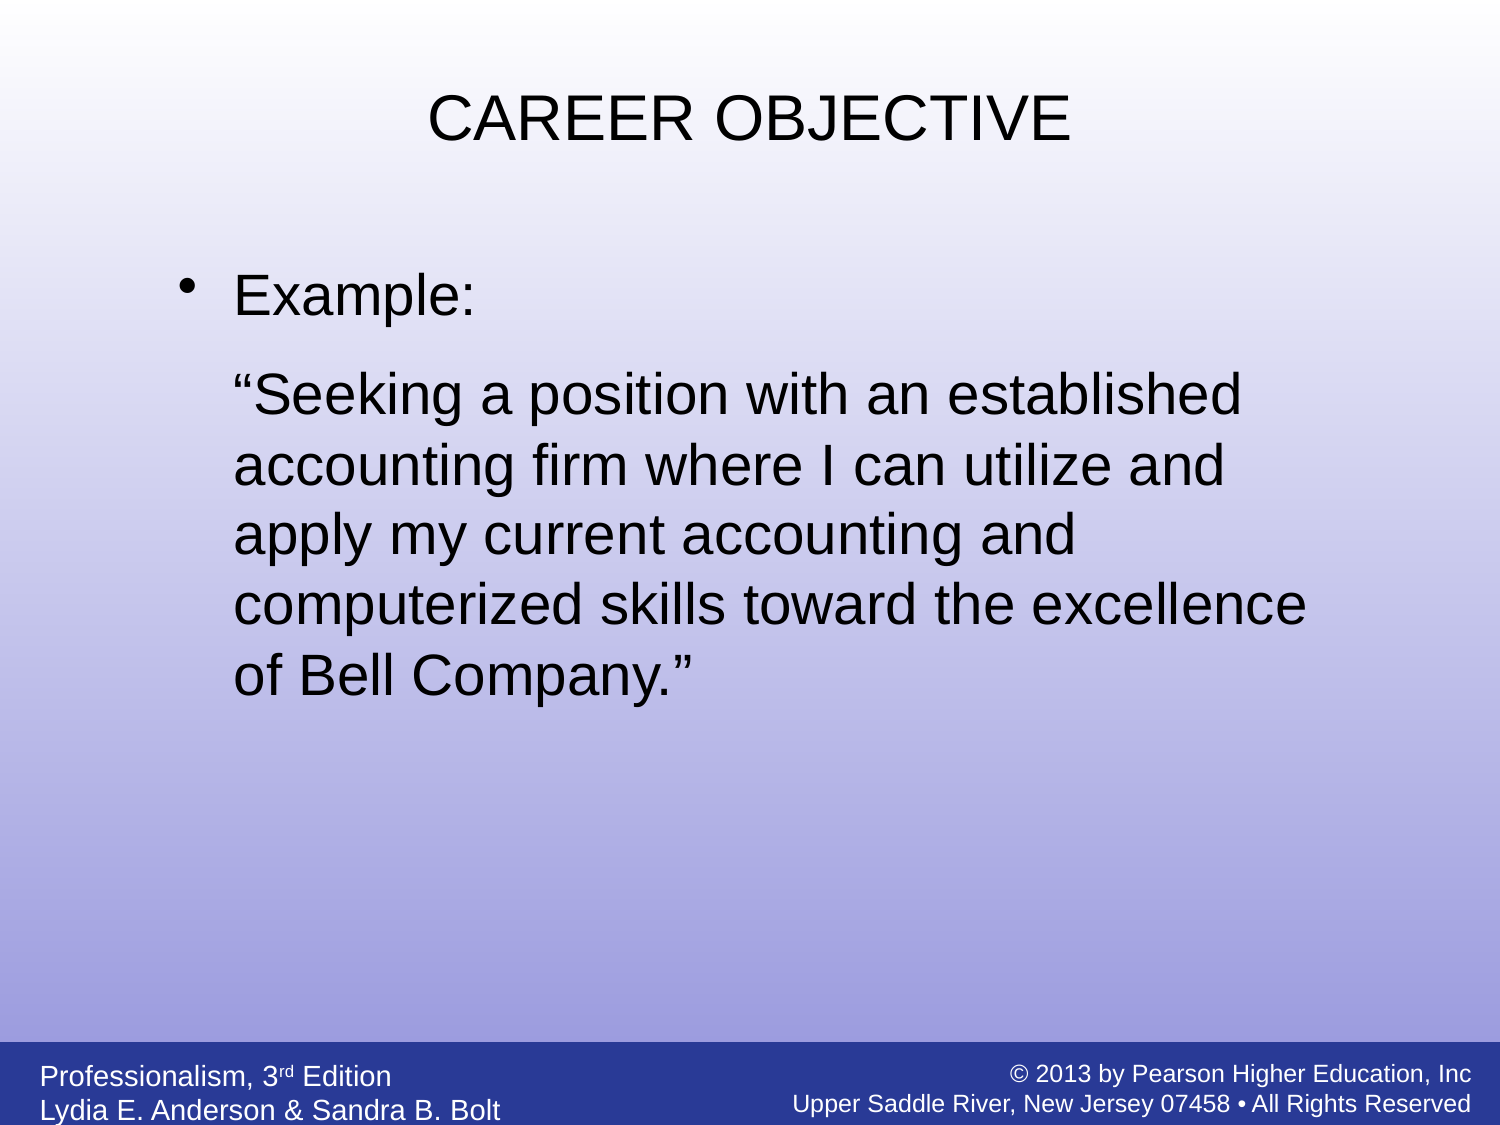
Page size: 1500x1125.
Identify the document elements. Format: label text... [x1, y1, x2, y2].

picture [0, 1042, 1500, 1125]
title CAREER OBJECTIVE [74, 68, 1426, 144]
list Example: “Seeking a position with an established accounting firm where I can utilize and apply my current accounting and computerized skills toward the excellence of Bell Company.” [162, 249, 1374, 993]
